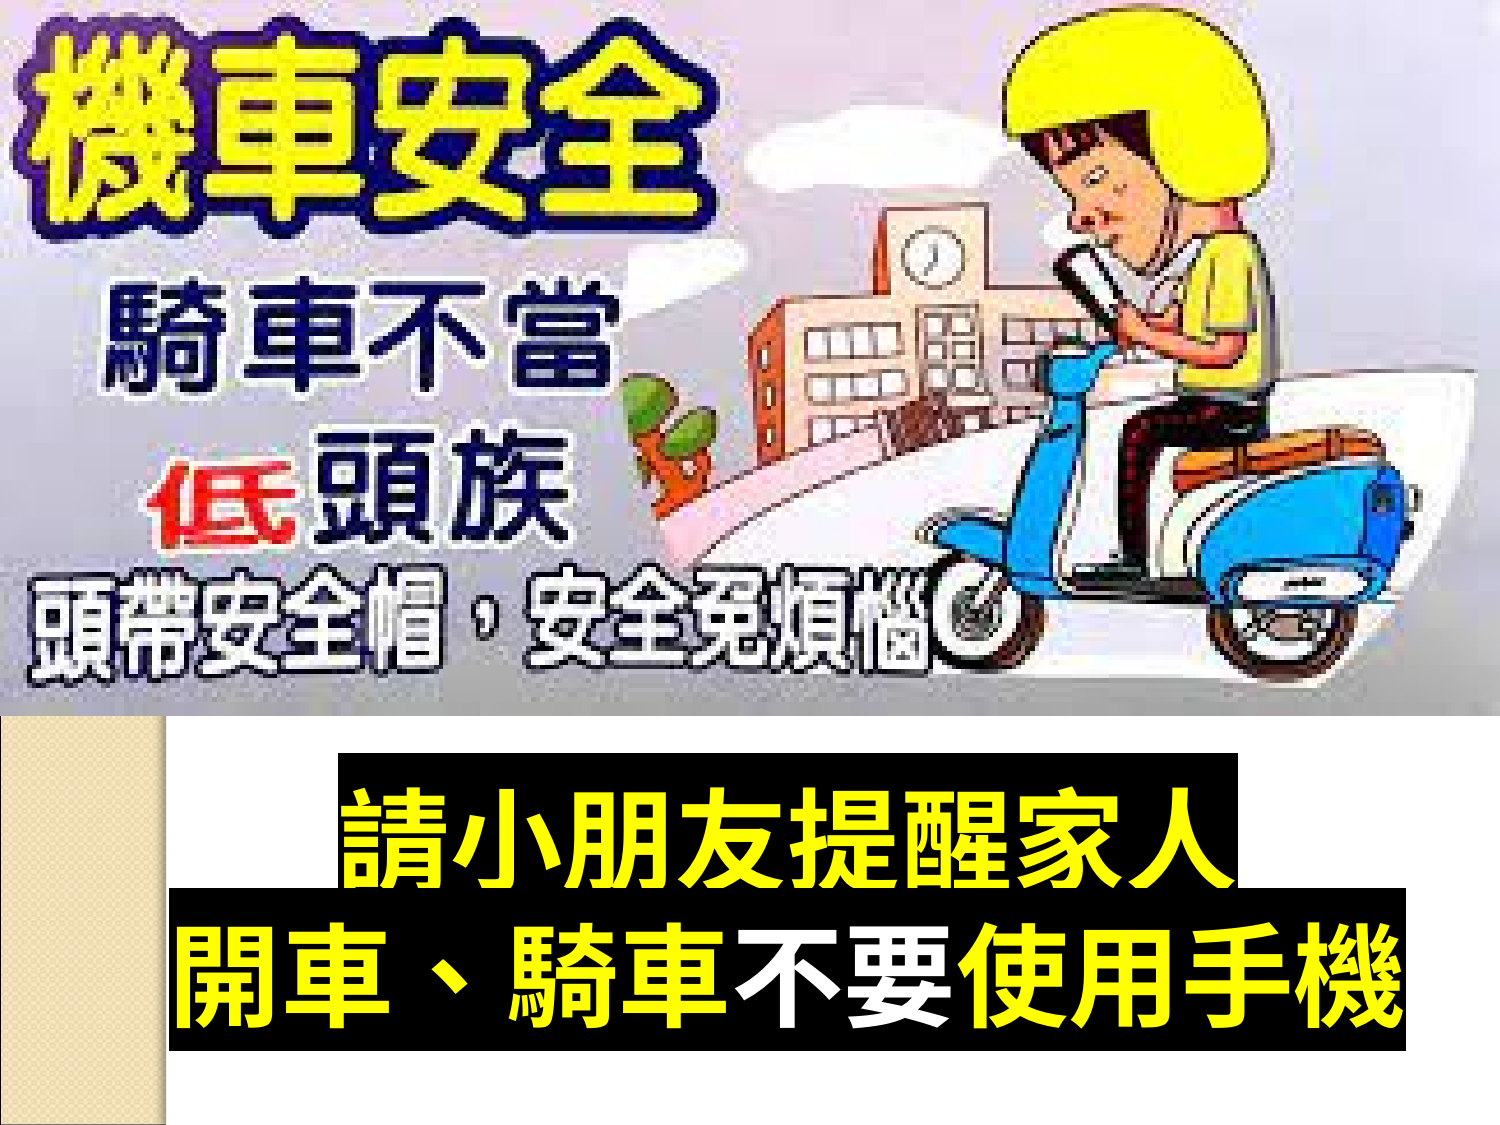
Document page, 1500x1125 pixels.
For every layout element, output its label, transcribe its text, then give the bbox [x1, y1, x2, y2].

picture [0, 0, 1500, 1125]
text_box 請小朋友提醒家人 開車、騎車不要使用手機 [153, 763, 1422, 1048]
